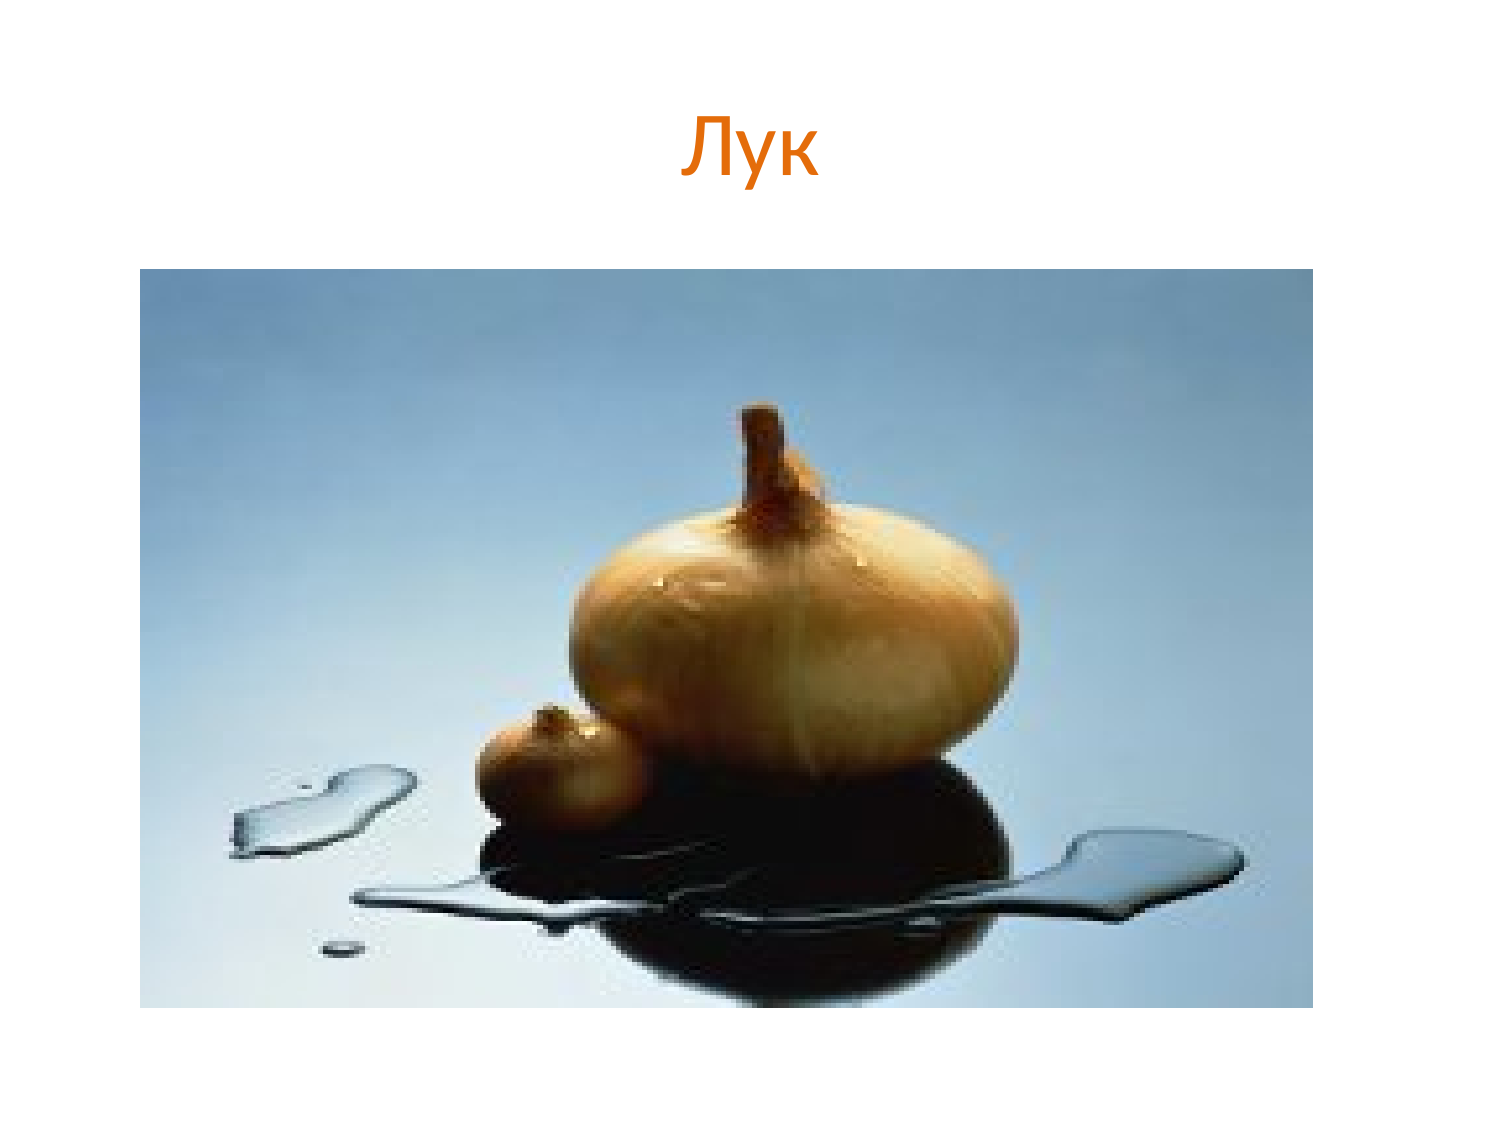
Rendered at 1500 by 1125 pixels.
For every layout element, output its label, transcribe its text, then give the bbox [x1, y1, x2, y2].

title Лук [75, 45, 1425, 233]
picture [140, 269, 1313, 1008]
